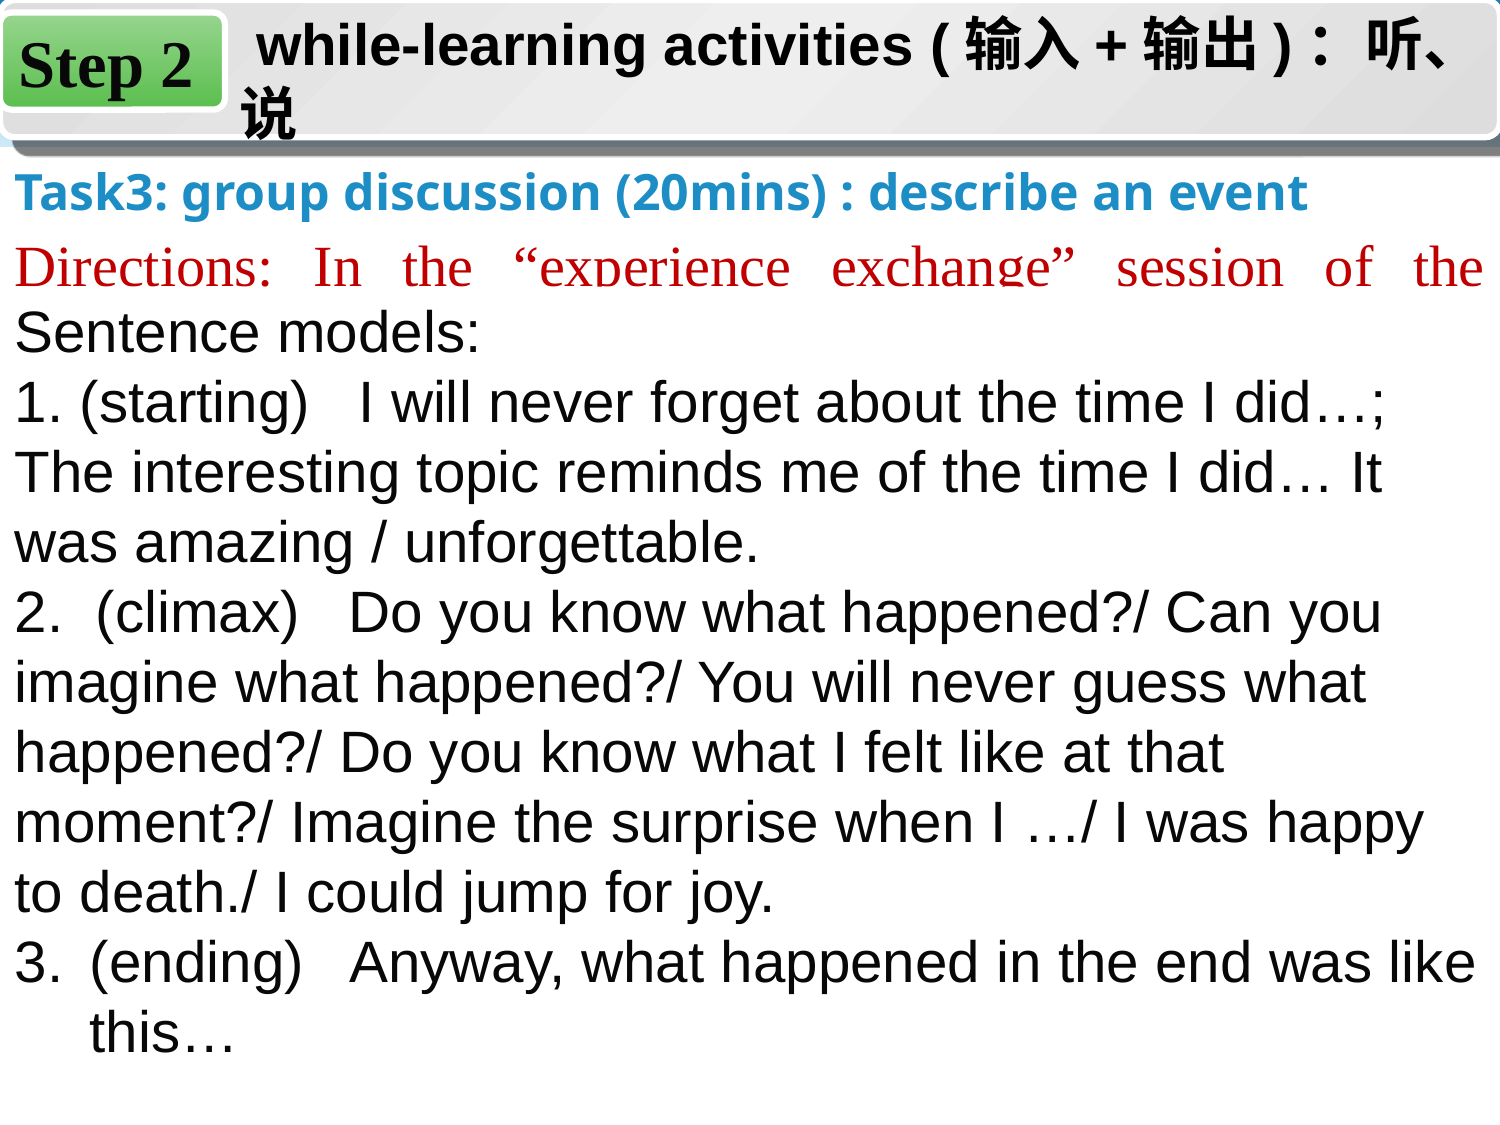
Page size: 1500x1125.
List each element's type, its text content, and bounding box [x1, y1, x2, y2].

text_box while-learning activities (输入+输出)：听、说 [225, 145, 1500, 155]
text_box Sentence models: 1. (starting) I will never forget about the time I did…; The interesting topic reminds me of the time I did… It was amazing / unforgettable. 2. (climax) Do you know what happened?/ Can you imagine what happened?/ You will never guess what happened?/ Do you know what I felt like at that moment?/ Imagine the surprise when I …/ I was happy to death./ I could jump for joy. (ending) Anyway, what happened in the end was like this… [0, 286, 1500, 1125]
text_box Task3: group discussion (20mins) : describe an event Directions: In the “experience exchange” session of the “welcome party”, students are encouraged to share any exciting moment they have experienced to better understand each other. How do you start with a recent event you went to ? (e.g, a festival, a concert, a sports event, a play, or anything you would like to share). [0, 147, 1500, 286]
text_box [0, 0, 1500, 138]
